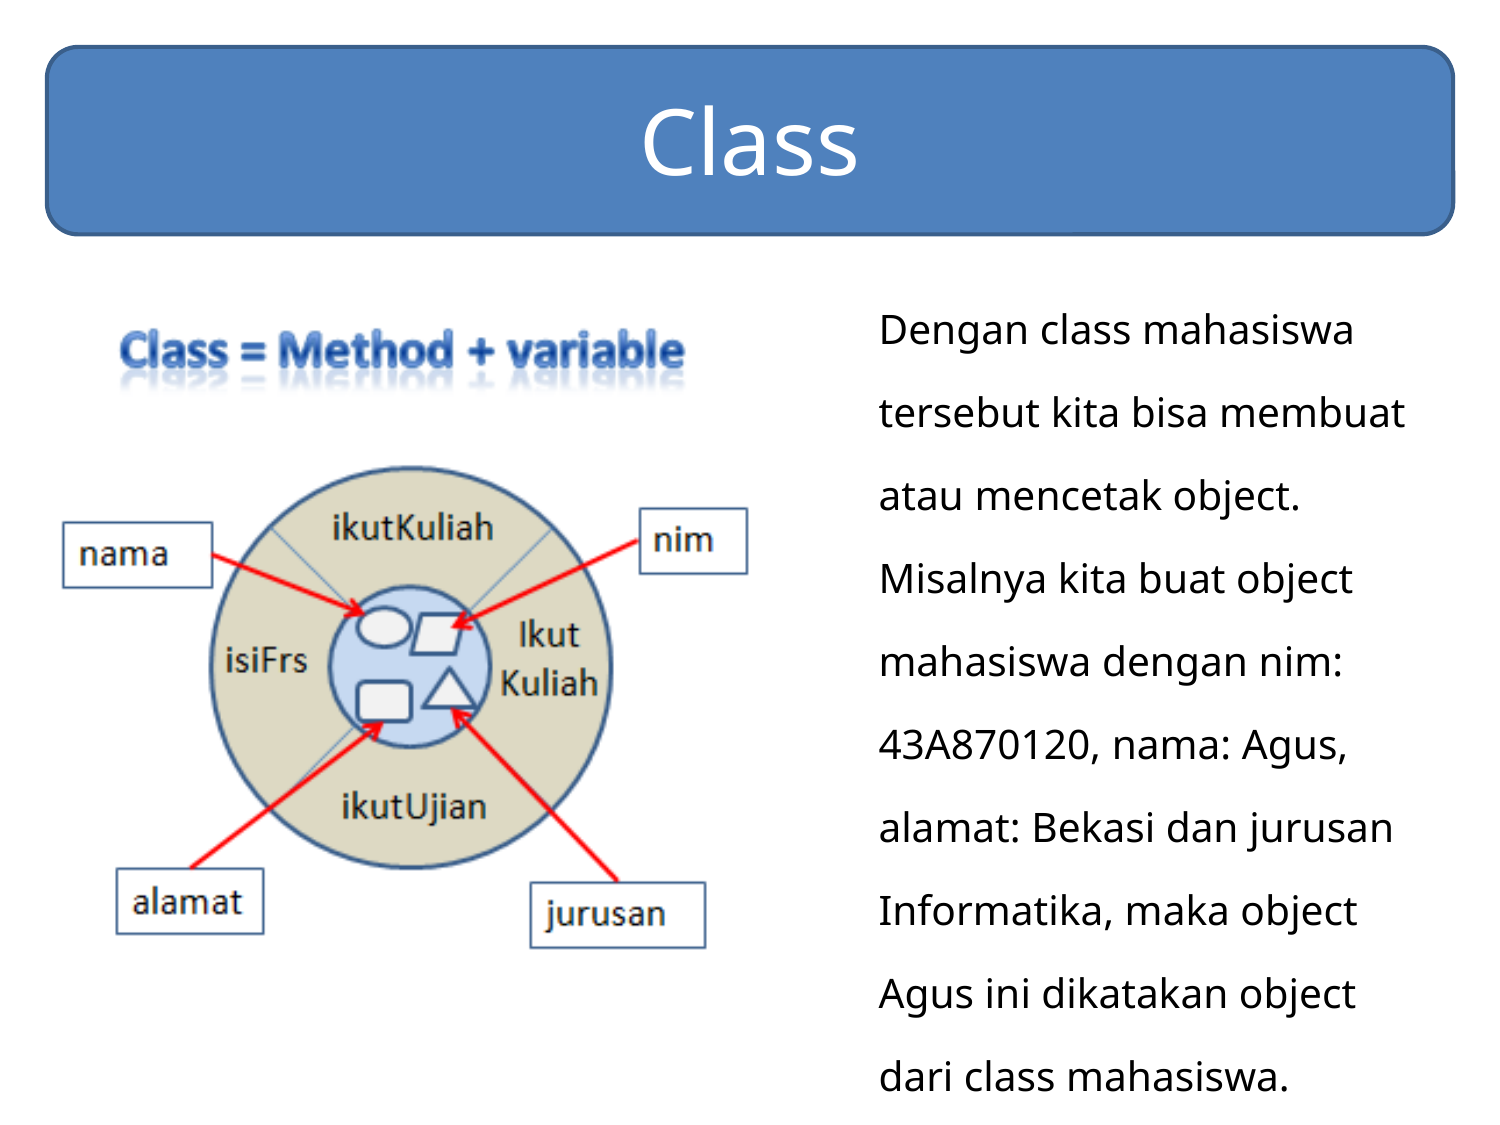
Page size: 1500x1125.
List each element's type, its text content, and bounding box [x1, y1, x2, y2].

title Class [75, 45, 1425, 233]
list Dengan class mahasiswa tersebut kita bisa membuat atau mencetak object. Misalnya kita buat object mahasiswa dengan nim: 43A870120, nama: Agus, alamat: Bekasi dan jurusan Informatika, maka object Agus ini dikatakan object dari class mahasiswa. [808, 262, 1430, 1125]
picture [28, 292, 786, 997]
